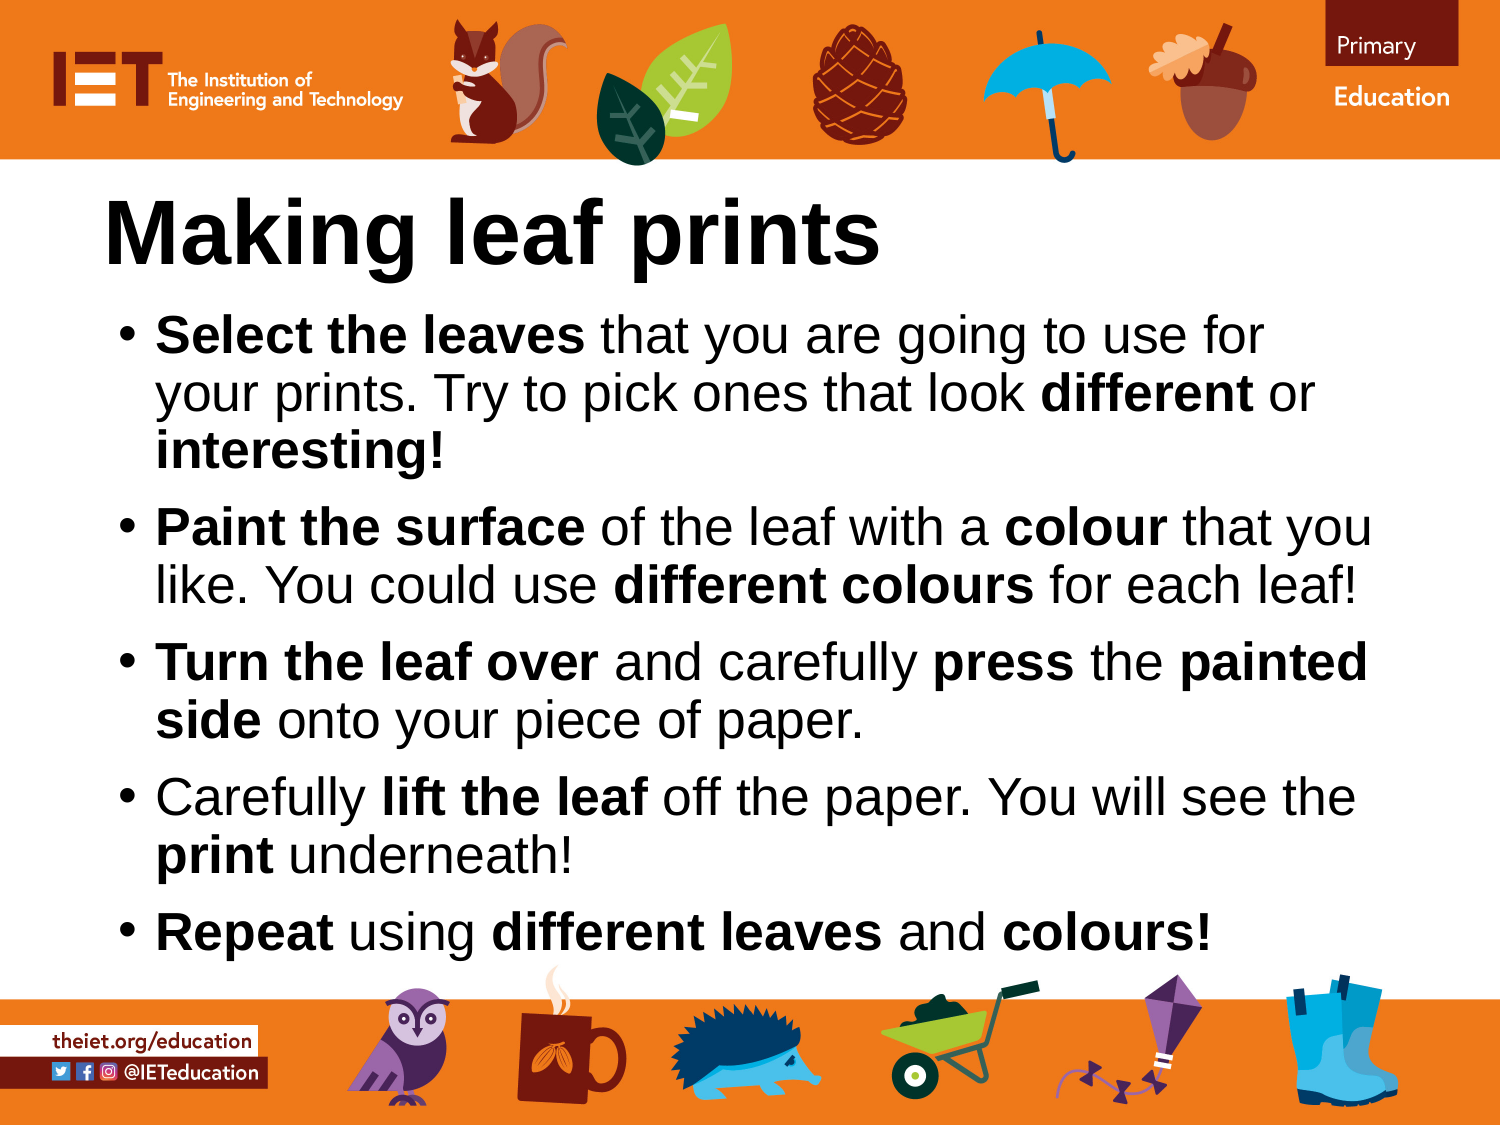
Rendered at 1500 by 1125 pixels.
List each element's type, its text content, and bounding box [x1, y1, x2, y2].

picture [0, 0, 1500, 1125]
title Making leaf prints [88, 169, 1397, 300]
list Select the leaves that you are going to use for your prints. Try to pick ones that look different or interesting! Paint the surface of the leaf with a colour that you like. You could use different colours for each leaf! Turn the leaf over and carefully press the painted side onto your piece of paper. Carefully lift the leaf off the paper. You will see the print underneath! Repeat using different leaves and colours! [103, 299, 1397, 987]
